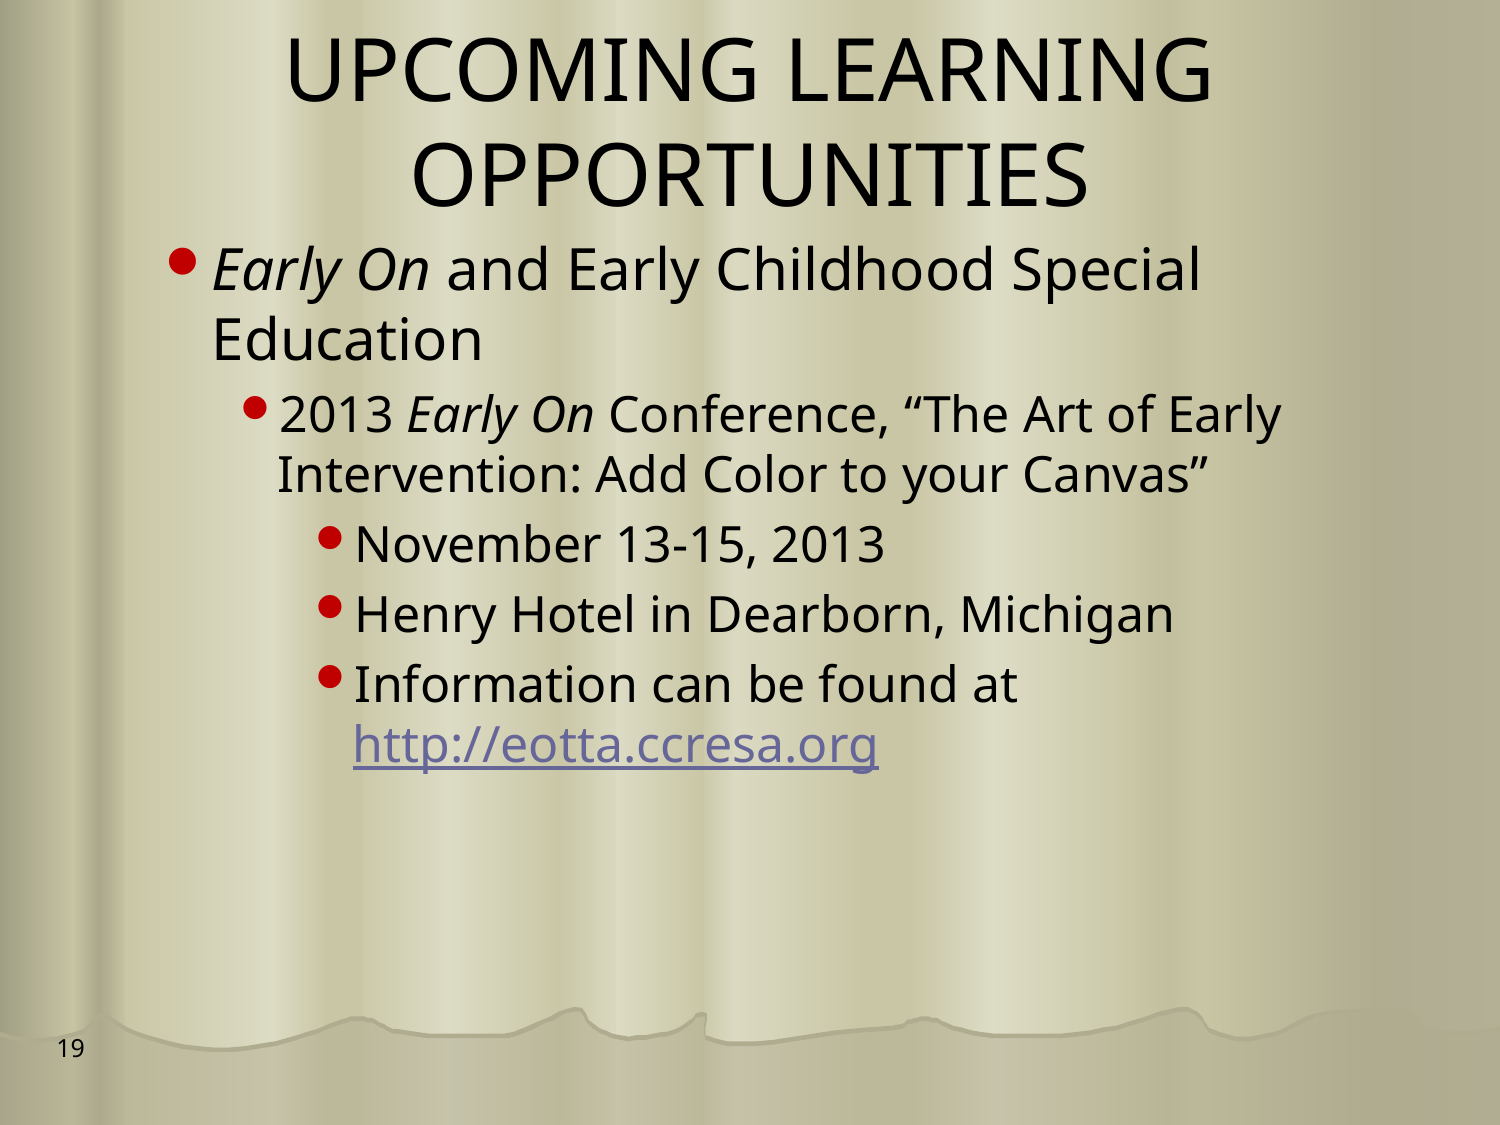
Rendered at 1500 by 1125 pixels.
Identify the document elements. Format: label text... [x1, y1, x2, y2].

list Early On and Early Childhood Special Education 2013 Early On Conference, “The Art of Early Intervention: Add Color to your Canvas” November 13-15, 2013 Henry Hotel in Dearborn, Michigan Information can be found at http://eotta.ccresa.org [75, 224, 1425, 969]
slide_number 19 [37, 1025, 100, 1100]
title UPCOMING LEARNING OPPORTUNITIES [75, 24, 1425, 212]
